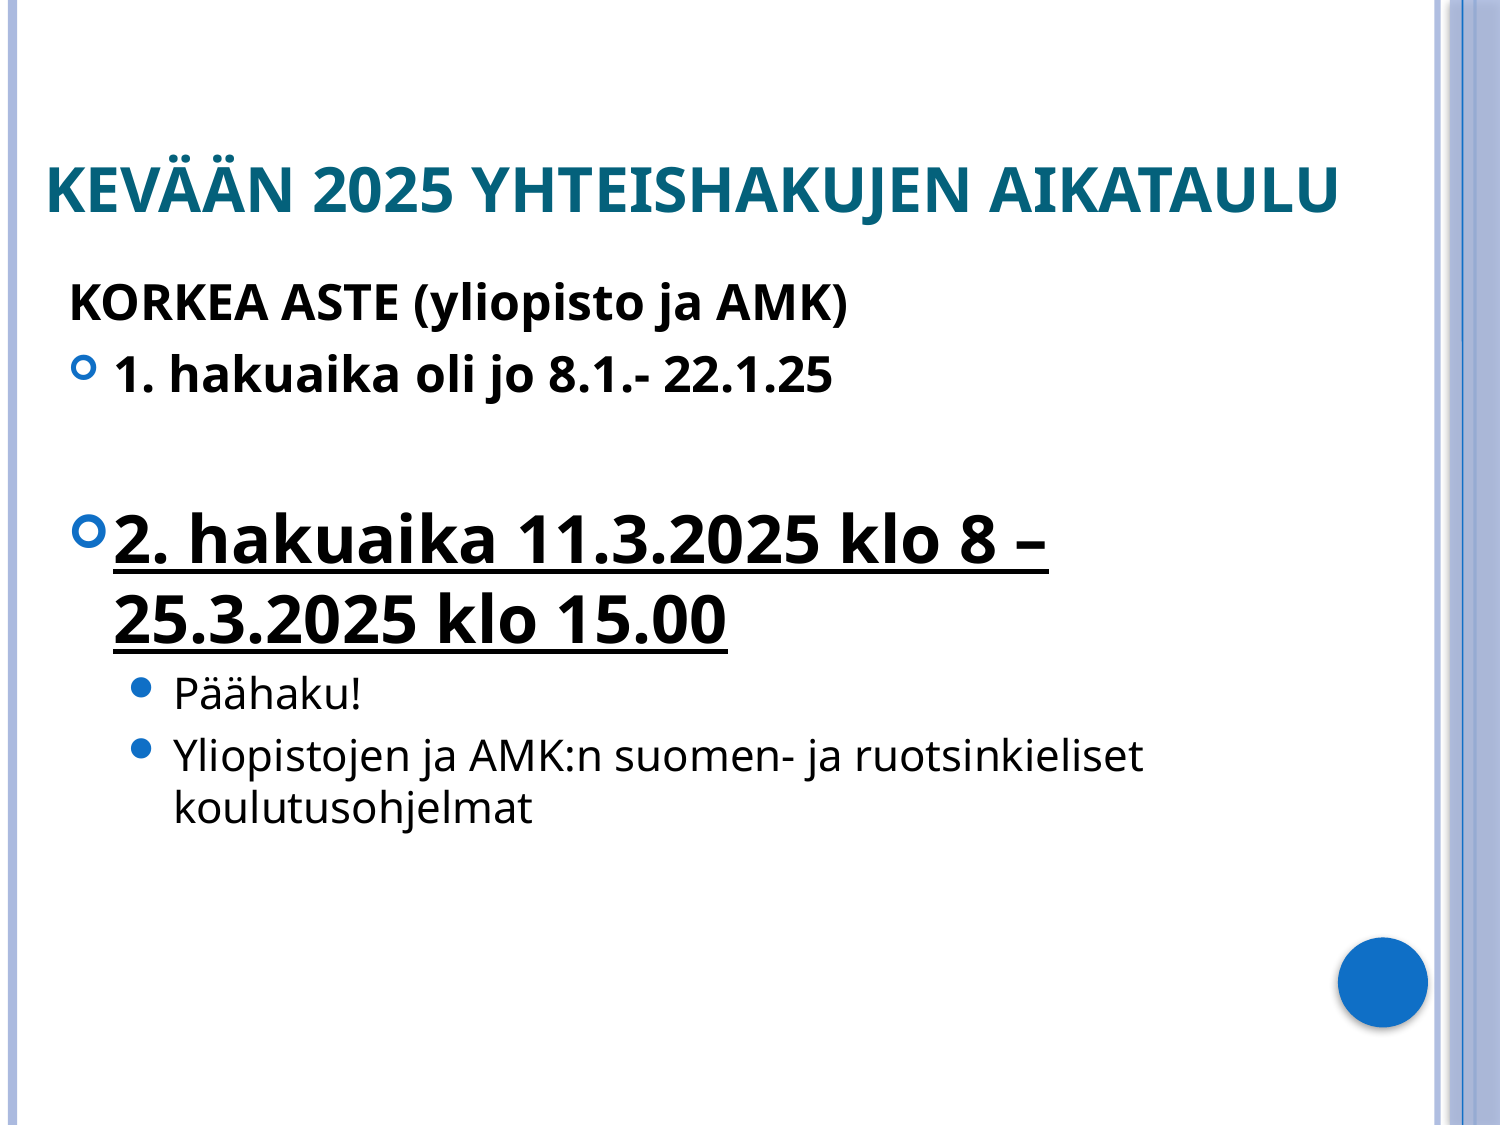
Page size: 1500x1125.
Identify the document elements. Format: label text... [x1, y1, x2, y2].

title Kevään 2025 yhteishakujen aikataulu [29, 45, 1424, 233]
list KORKEA ASTE (yliopisto ja AMK) 1. hakuaika oli jo 8.1.- 22.1.25 2. hakuaika 11.3.2025 klo 8 – 25.3.2025 klo 15.00 Päähaku! Yliopistojen ja AMK:n suomen- ja ruotsinkieliset koulutusohjelmat [53, 262, 1425, 1059]
